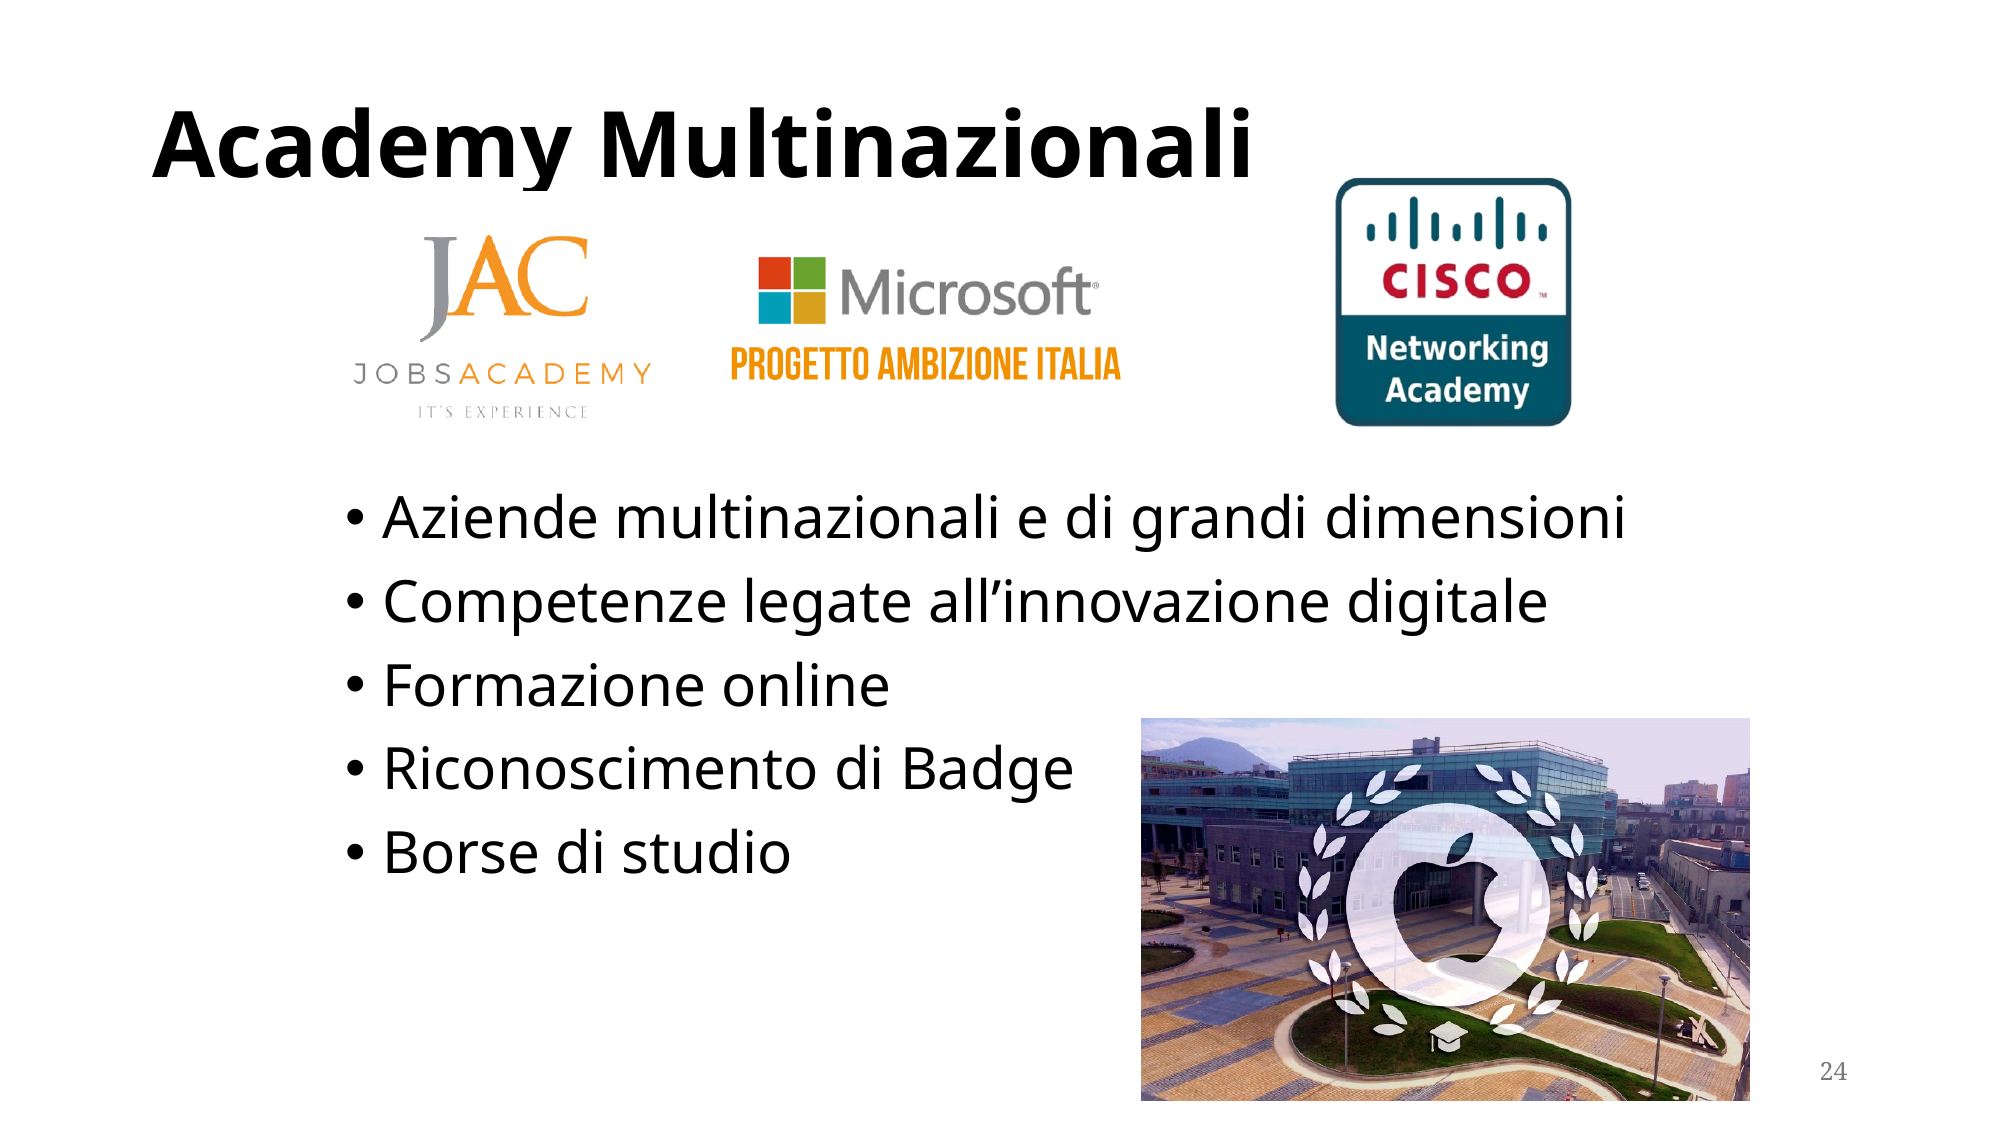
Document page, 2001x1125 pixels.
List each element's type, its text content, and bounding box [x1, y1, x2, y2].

title Academy Multinazionali [137, 39, 1863, 257]
picture [1141, 717, 1751, 1101]
slide_number 24 [1412, 1042, 1863, 1103]
picture [1239, 160, 1667, 445]
picture [249, 191, 1166, 457]
list Aziende multinazionali e di grandi dimensioni Competenze legate all’innovazione digitale Formazione online Riconoscimento di Badge Borse di studio [330, 480, 1681, 1125]
